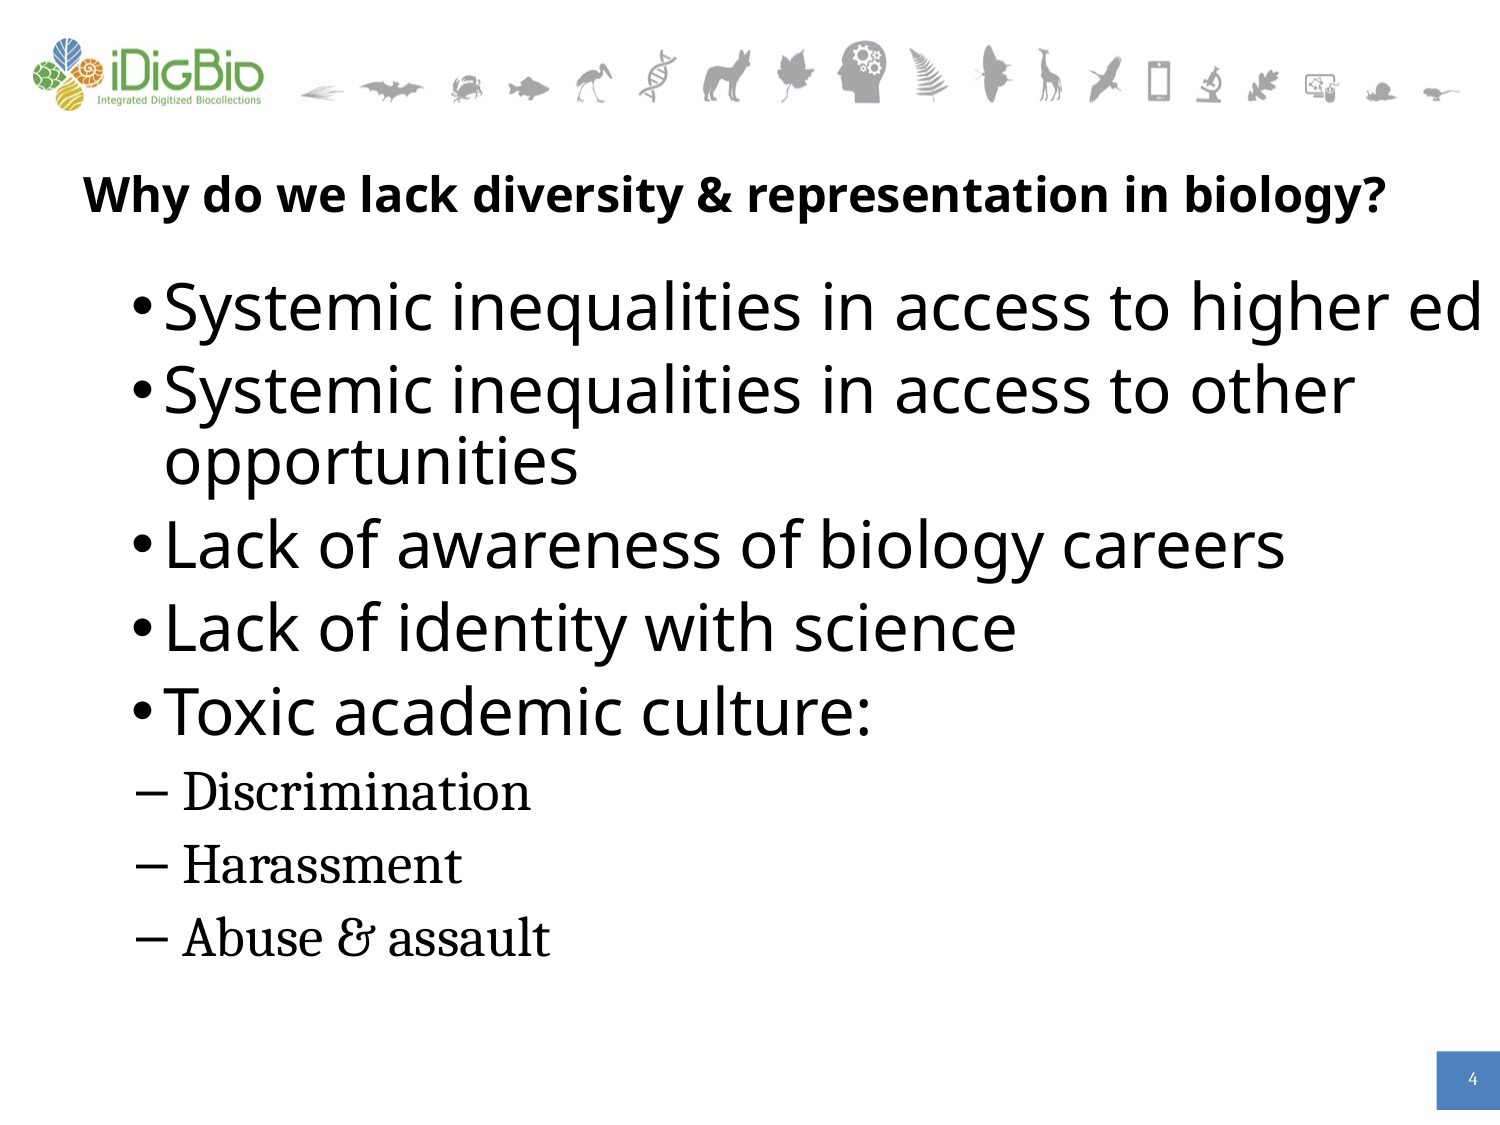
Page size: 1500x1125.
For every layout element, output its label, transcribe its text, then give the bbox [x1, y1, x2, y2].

list Systemic inequalities in access to higher ed Systemic inequalities in access to other opportunities Lack of awareness of biology careers Lack of identity with science Toxic academic culture: Discrimination Harassment Abuse & assault [47, 266, 1500, 1043]
title Why do we lack diversity & representation in biology? [68, 156, 1498, 282]
picture [33, 38, 1460, 111]
